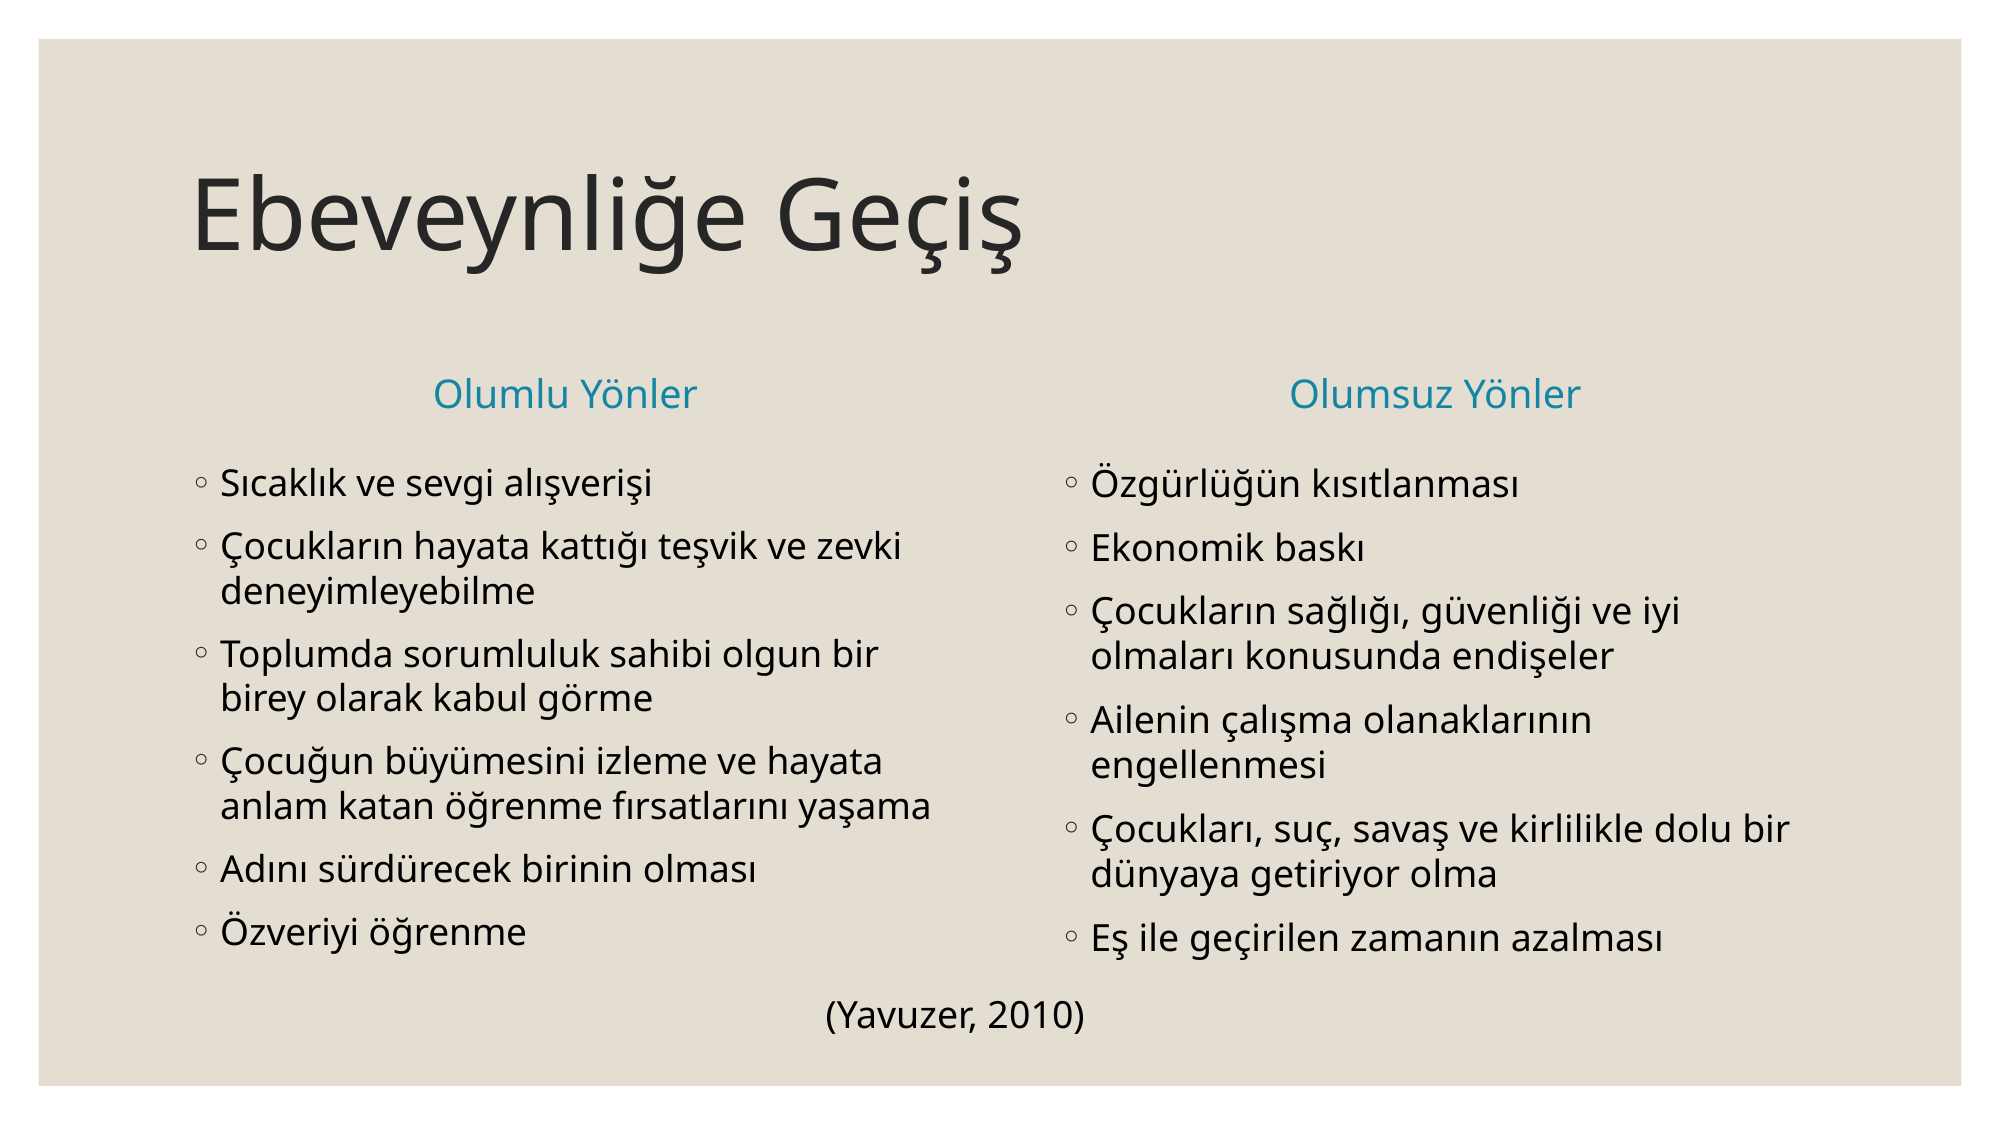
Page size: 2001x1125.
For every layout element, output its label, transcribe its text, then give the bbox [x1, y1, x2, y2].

list Olumlu Yönler [175, 340, 956, 446]
list Olumsuz Yönler [1045, 340, 1826, 446]
list Özgürlüğün kısıtlanması Ekonomik baskı Çocukların sağlığı, güvenliği ve iyi olmaları konusunda endişeler Ailenin çalışma olanaklarının engellenmesi Çocukları, suç, savaş ve kirlilikle dolu bir dünyaya getiriyor olma Eş ile geçirilen zamanın azalması [1045, 452, 1826, 978]
title Ebeveynliğe Geçiş [174, 105, 1825, 331]
text_box (Yavuzer, 2010) [810, 983, 1100, 1044]
list Sıcaklık ve sevgi alışverişi Çocukların hayata kattığı teşvik ve zevki deneyimleyebilme Toplumda sorumluluk sahibi olgun bir birey olarak kabul görme Çocuğun büyümesini izleme ve hayata anlam katan öğrenme fırsatlarını yaşama Adını sürdürecek birinin olması Özveriyi öğrenme [175, 452, 956, 978]
